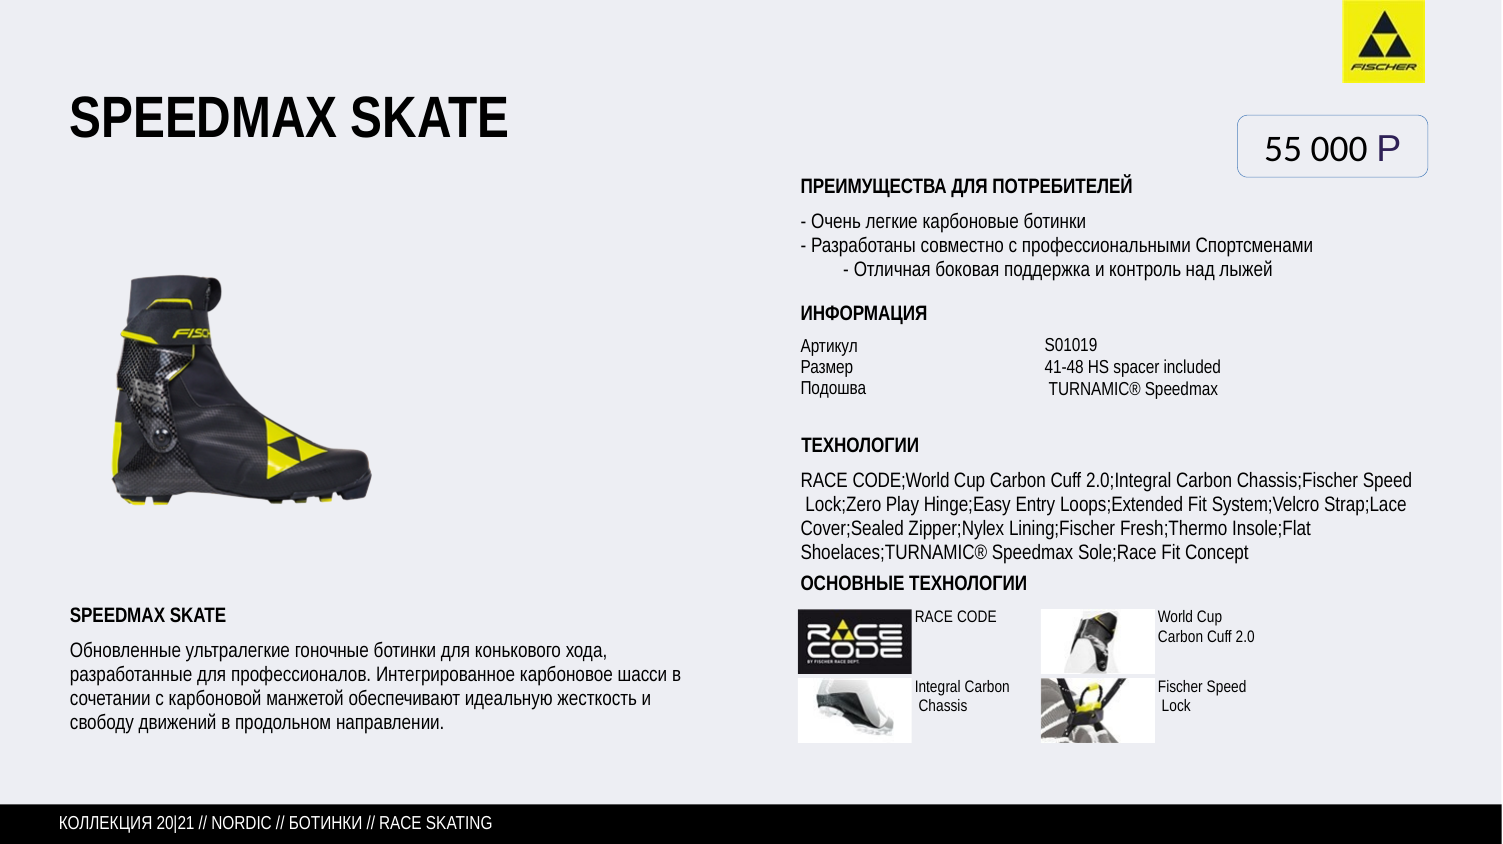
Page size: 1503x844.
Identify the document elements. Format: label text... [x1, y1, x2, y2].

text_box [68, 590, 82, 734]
text_box Артикул Размер Подошва [798, 330, 896, 399]
list ТЕХНОЛОГИИ RACE CODE;World Cup Carbon Cuff 2.0;Integral Carbon Chassis;Fischer Speed Lock;Zero Play Hinge;Easy Entry Loops;Extended Fit System;Velcro Strap;Lace Cover;Sealed Zipper;Nylex Lining;Fischer Fresh;Thermo Insole;Flat Shoelaces;TURNAMIC® Speedmax Sole;Race Fit Concept ОСНОВНЫЕ ТЕХНОЛОГИИ [82, 420, 1418, 804]
text_box ПРЕИМУЩЕСТВА ДЛЯ ПОТРЕБИТЕЛЕЙ - Очень легкие карбоновые ботинки - Разработаны совместно с профессиональными Спортсменами - Отличная боковая поддержка и контроль над лыжей ИНФОРМАЦИЯ [798, 161, 1503, 325]
text_box [0, 804, 1502, 844]
text_box КОЛЛЕКЦИЯ 20|21 // NORDIC // БОТИНКИ // RACE SKATING [56, 809, 739, 833]
text_box 55 000 P [1235, 113, 1431, 180]
text_box S01019 41-48 HS spacer included TURNAMIC® Speedmax [1042, 330, 1224, 399]
picture [1342, 0, 1425, 83]
text_box [67, 174, 413, 598]
title SPEEDMAX SKATE [68, 76, 516, 220]
